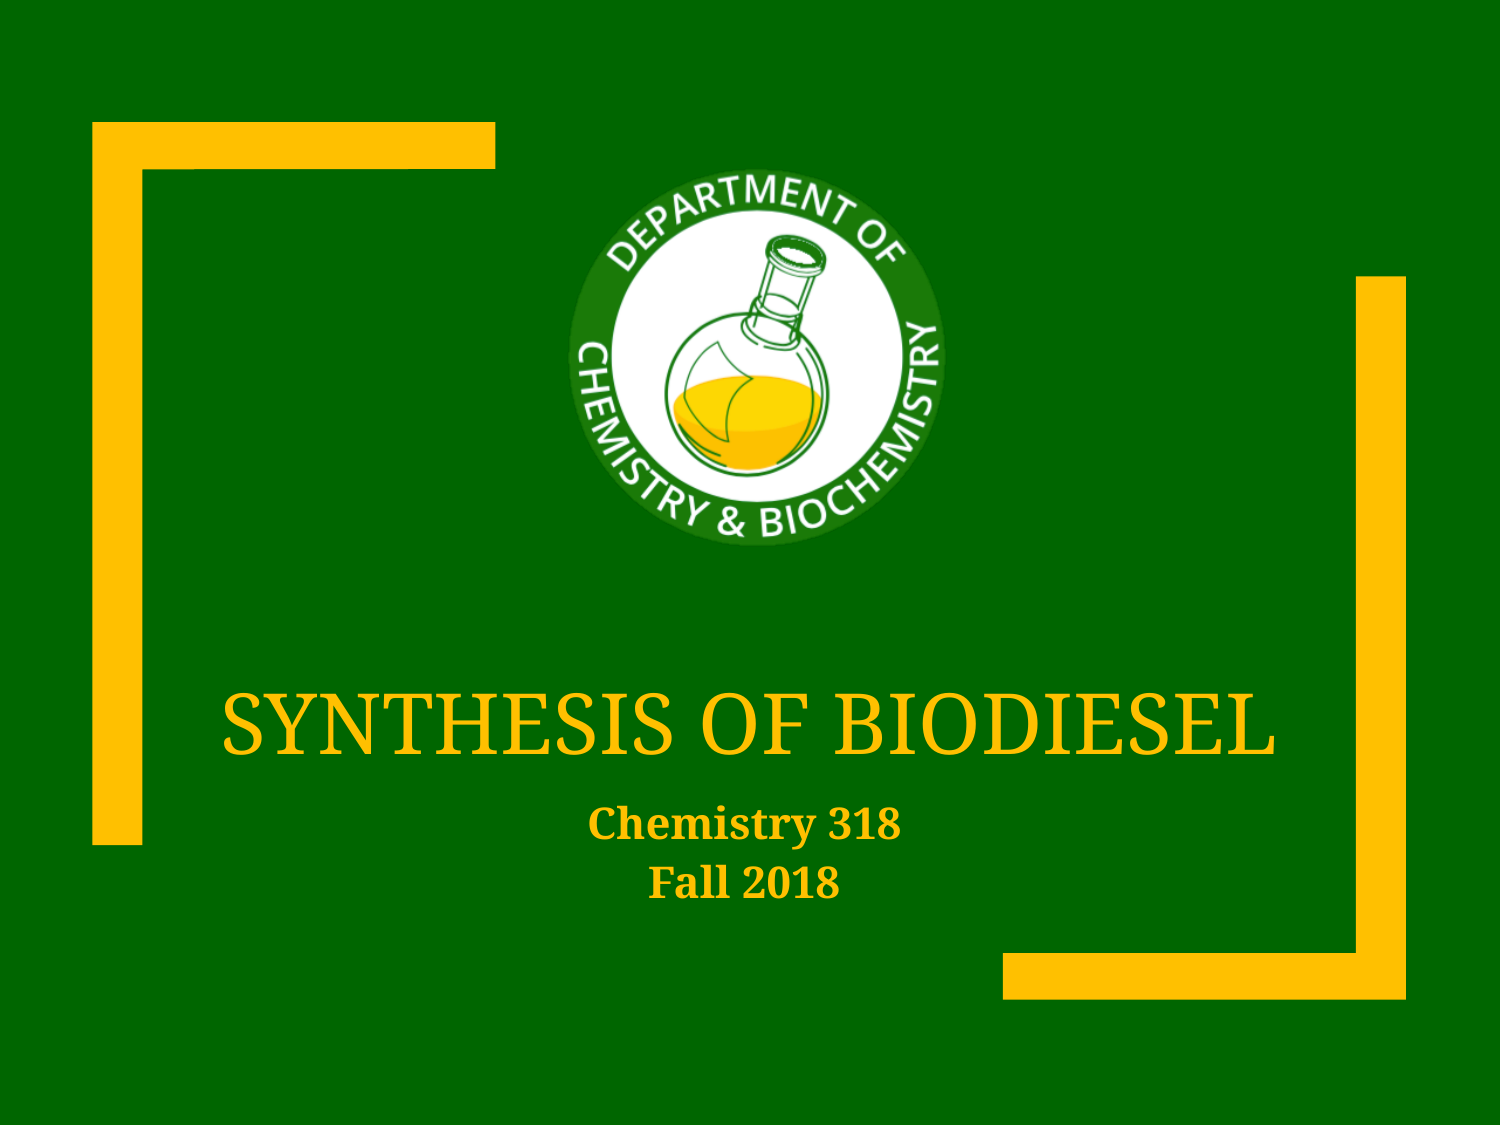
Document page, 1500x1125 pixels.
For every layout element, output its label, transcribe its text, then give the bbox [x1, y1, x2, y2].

subtitle Chemistry 318 Fall 2018 [324, 782, 1165, 916]
picture [551, 153, 949, 562]
title Synthesis of biodiesel [147, 561, 1353, 780]
